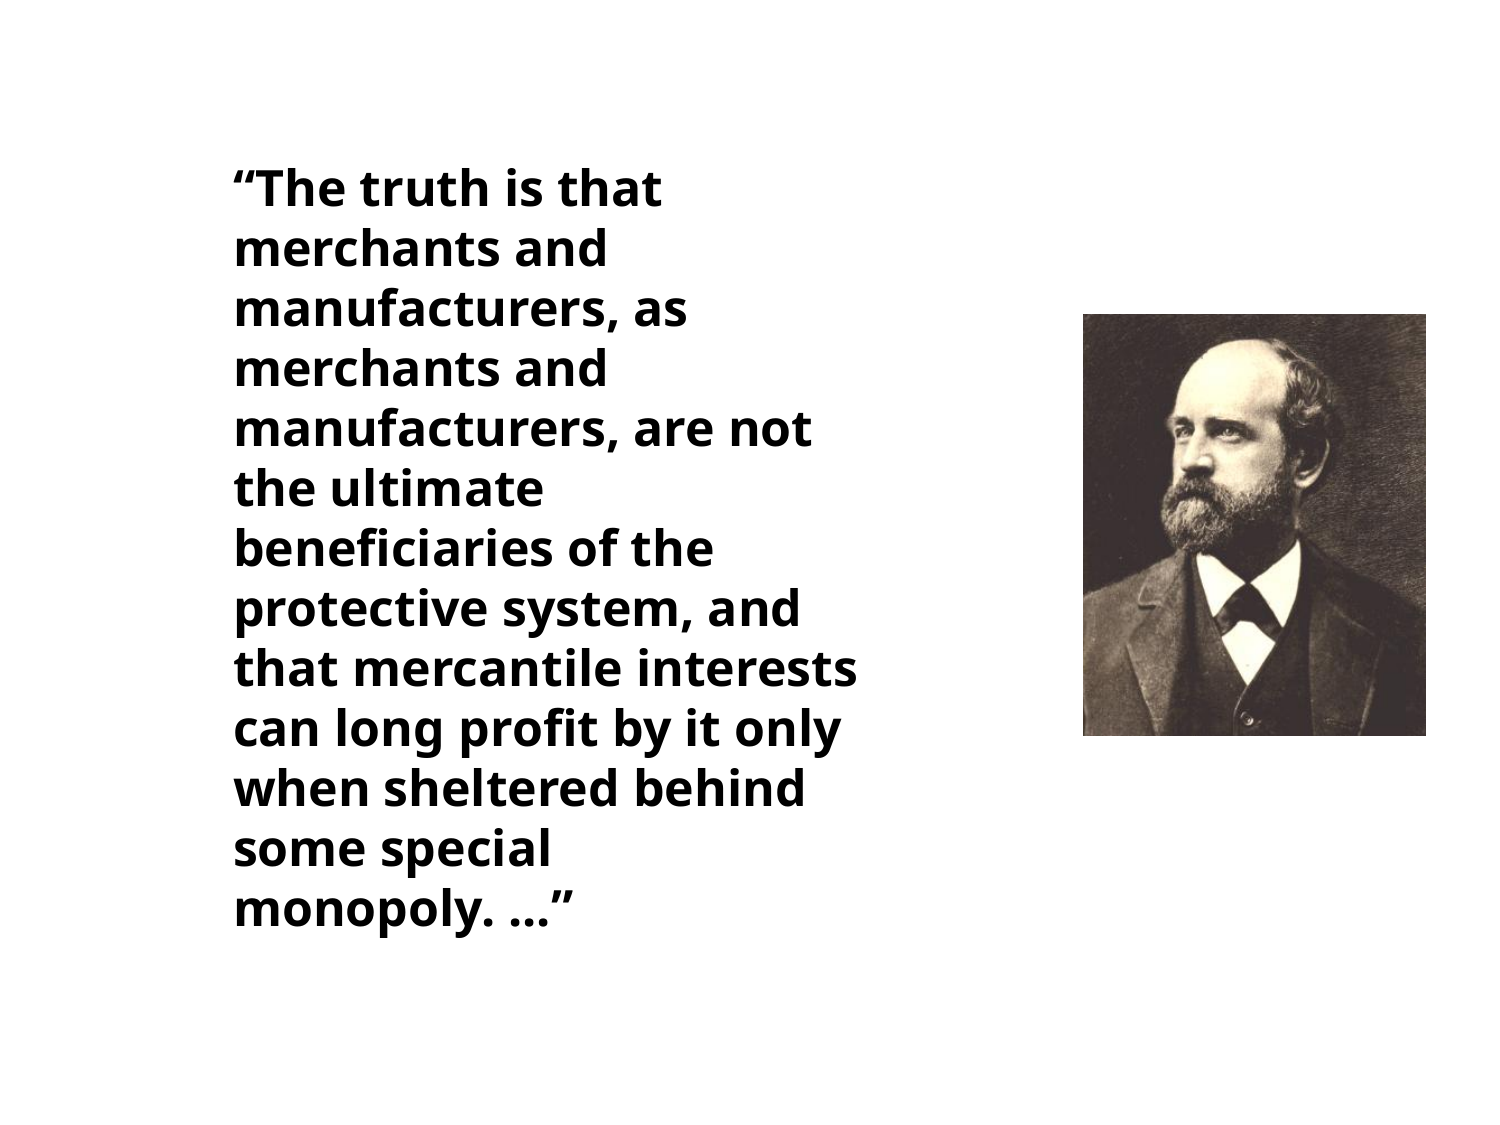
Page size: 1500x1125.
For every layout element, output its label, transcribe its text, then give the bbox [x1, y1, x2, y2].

picture [1083, 314, 1426, 736]
text_box “The truth is that merchants and manufacturers, as merchants and manufacturers, are not the ultimate beneficiaries of the protective system, and that mercantile interests can long profit by it only when sheltered behind some special monopoly. ...” [218, 148, 892, 944]
